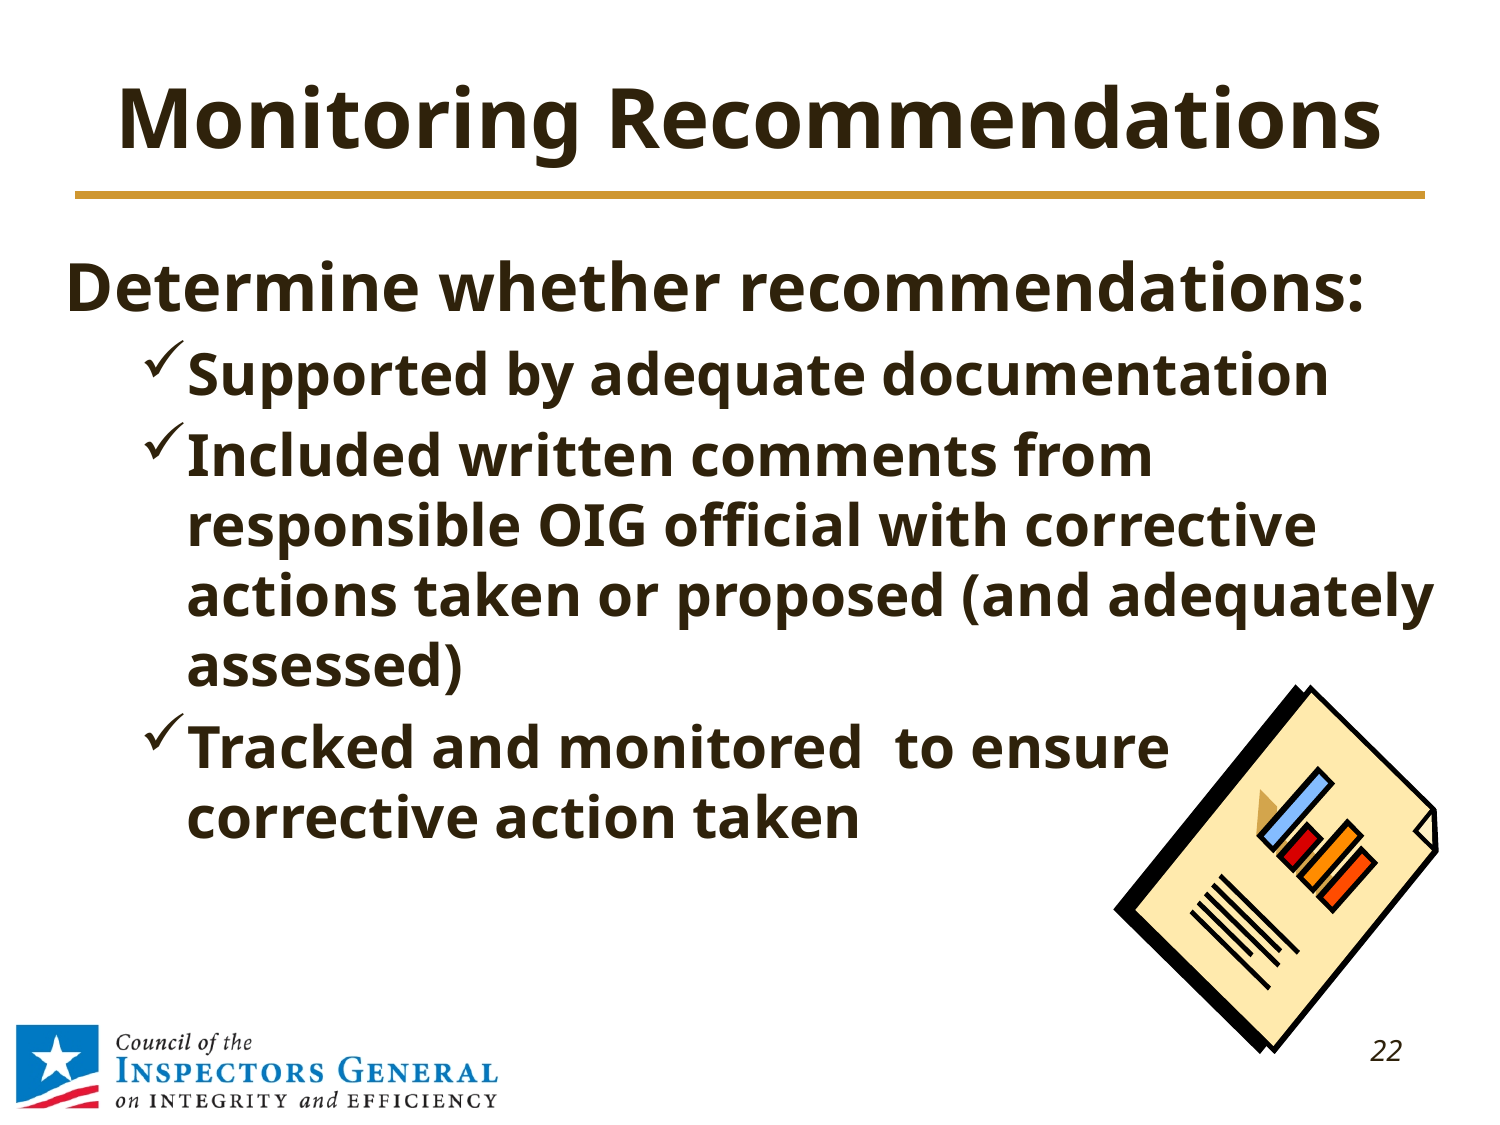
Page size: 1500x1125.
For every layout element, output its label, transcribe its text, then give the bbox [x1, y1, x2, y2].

picture [0, 1012, 513, 1121]
slide_number 22 [1074, 1024, 1426, 1103]
text_box Determine whether recommendations: Supported by adequate documentation Included written comments from responsible OIG official with corrective actions taken or proposed (and adequately assessed) Tracked and monitored to ensure corrective action taken [49, 237, 1463, 858]
title Monitoring Recommendations [74, 37, 1426, 193]
list [37, 237, 1134, 1006]
picture [1139, 709, 1428, 1032]
